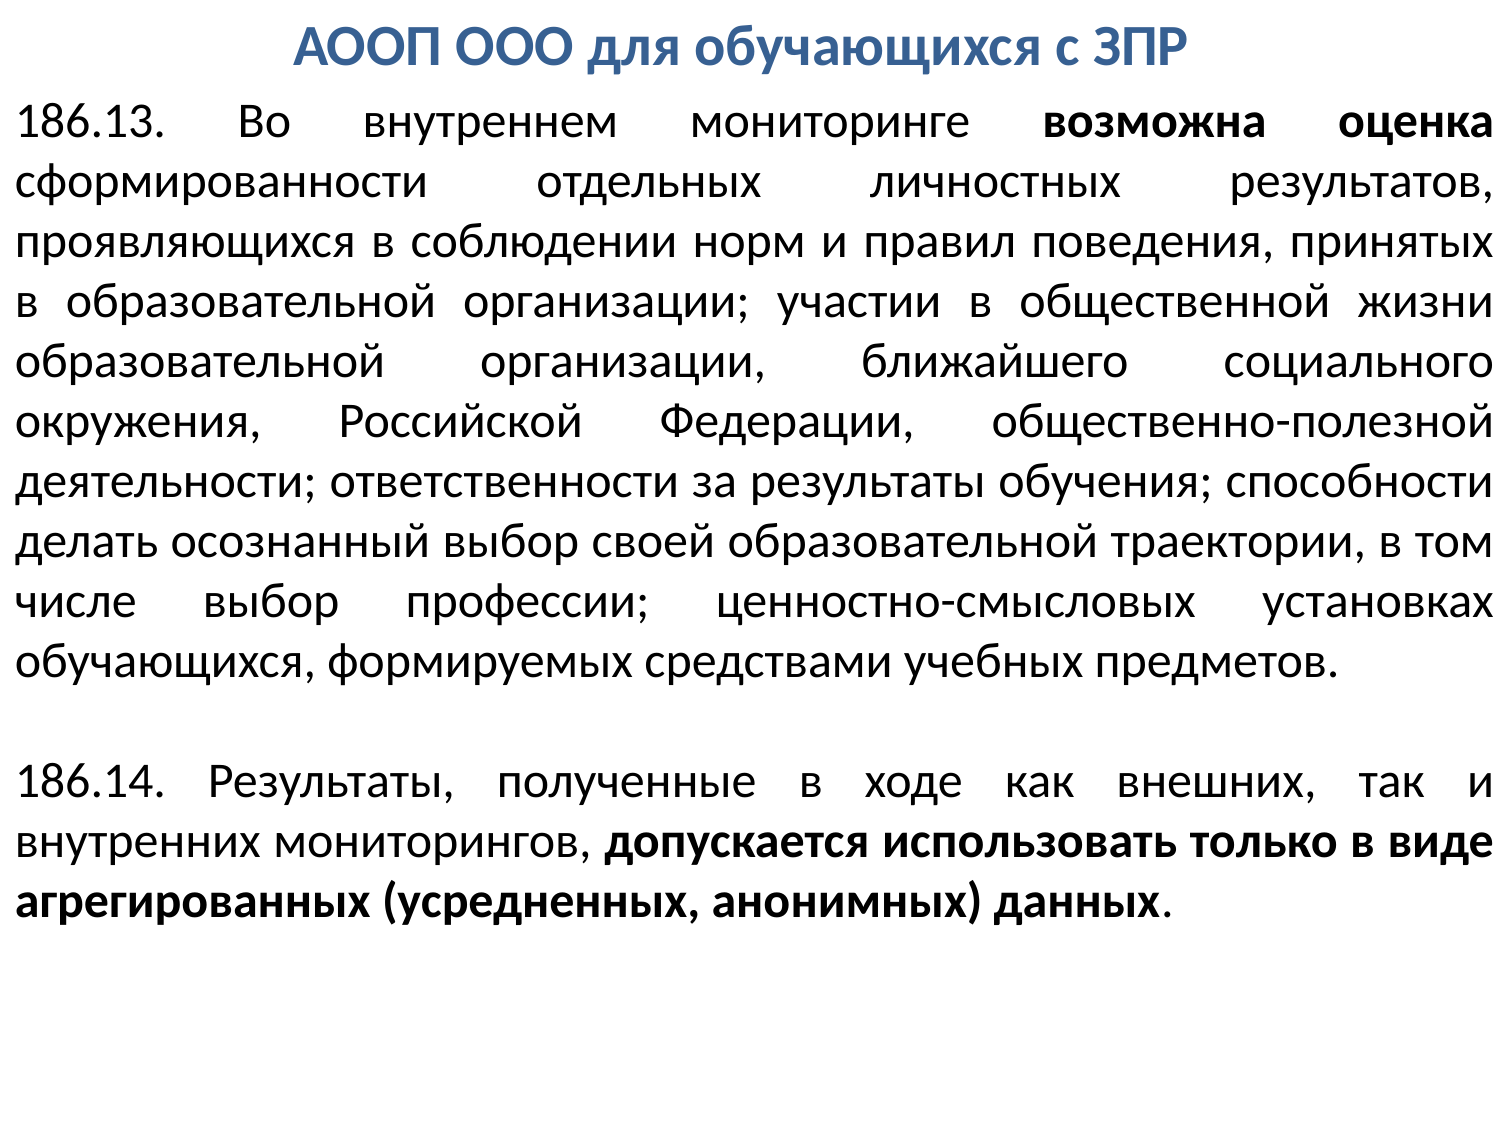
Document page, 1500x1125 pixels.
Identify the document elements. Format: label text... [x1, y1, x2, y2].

text_box АООП ООО для обучающихся с ЗПР [4, 0, 1500, 80]
text_box 186.13. Во внутреннем мониторинге возможна оценка сформированности отдельных личностных результатов, проявляющихся в соблюдении норм и правил поведения, принятых в образовательной организации; участии в общественной жизни образовательной организации, ближайшего социального окружения, Российской Федерации, общественно-полезной деятельности; ответственности за результаты обучения; способности делать осознанный выбор своей образовательной траектории, в том числе выбор профессии; ценностно-смысловых установках обучающихся, формируемых средствами учебных предметов. 186.14. Результаты, полученные в ходе как внешних, так и внутренних мониторингов, допускается использовать только в виде агрегированных (усредненных, анонимных) данных. [0, 80, 1500, 996]
